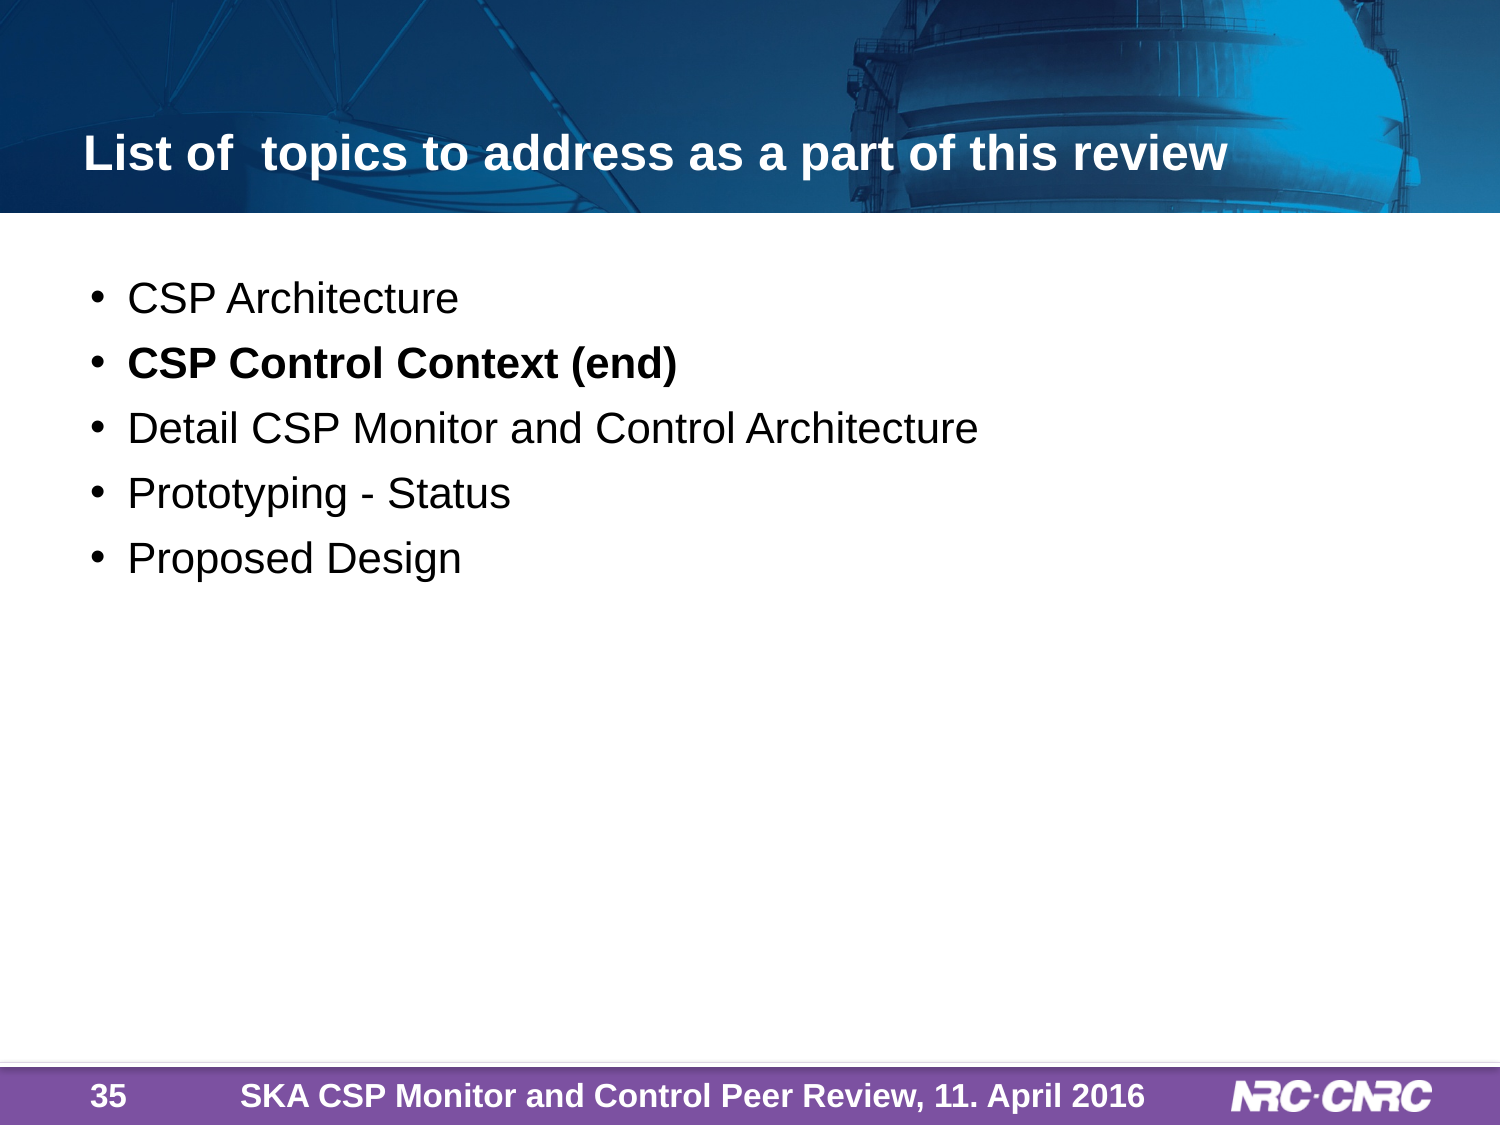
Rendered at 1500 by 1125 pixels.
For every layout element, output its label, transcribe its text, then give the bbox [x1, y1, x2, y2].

title List of topics to address as a part of this review [68, 45, 1431, 188]
list CSP Architecture CSP Control Context (end) Detail CSP Monitor and Control Architecture Prototyping - Status Proposed Design [75, 262, 1438, 1005]
picture [1231, 1080, 1432, 1112]
picture [0, 0, 1500, 213]
slide_number 35 [75, 1062, 200, 1125]
footer SKA CSP Monitor and Control Peer Review, 11. April 2016 [225, 1062, 1213, 1125]
